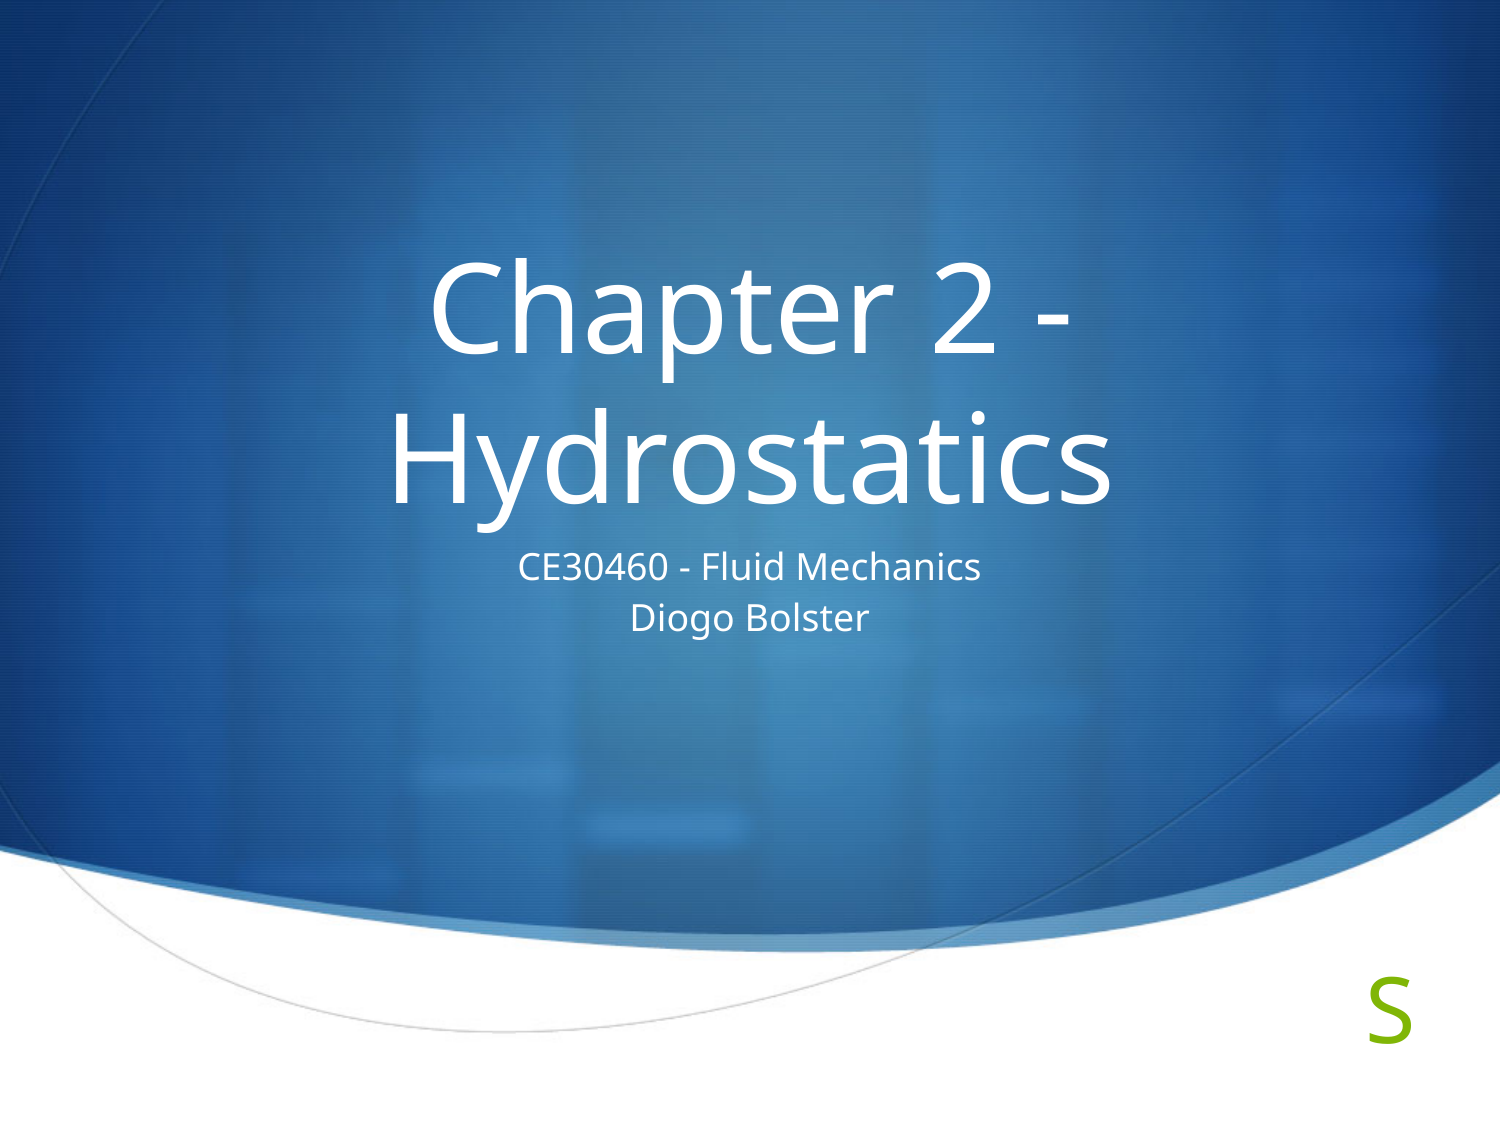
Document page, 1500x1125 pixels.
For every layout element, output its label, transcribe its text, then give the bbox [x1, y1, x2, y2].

subtitle CE30460 - Fluid Mechanics Diogo Bolster [75, 542, 1425, 718]
title Chapter 2 - Hydrostatics [75, 212, 1425, 529]
picture [0, 0, 1500, 1125]
